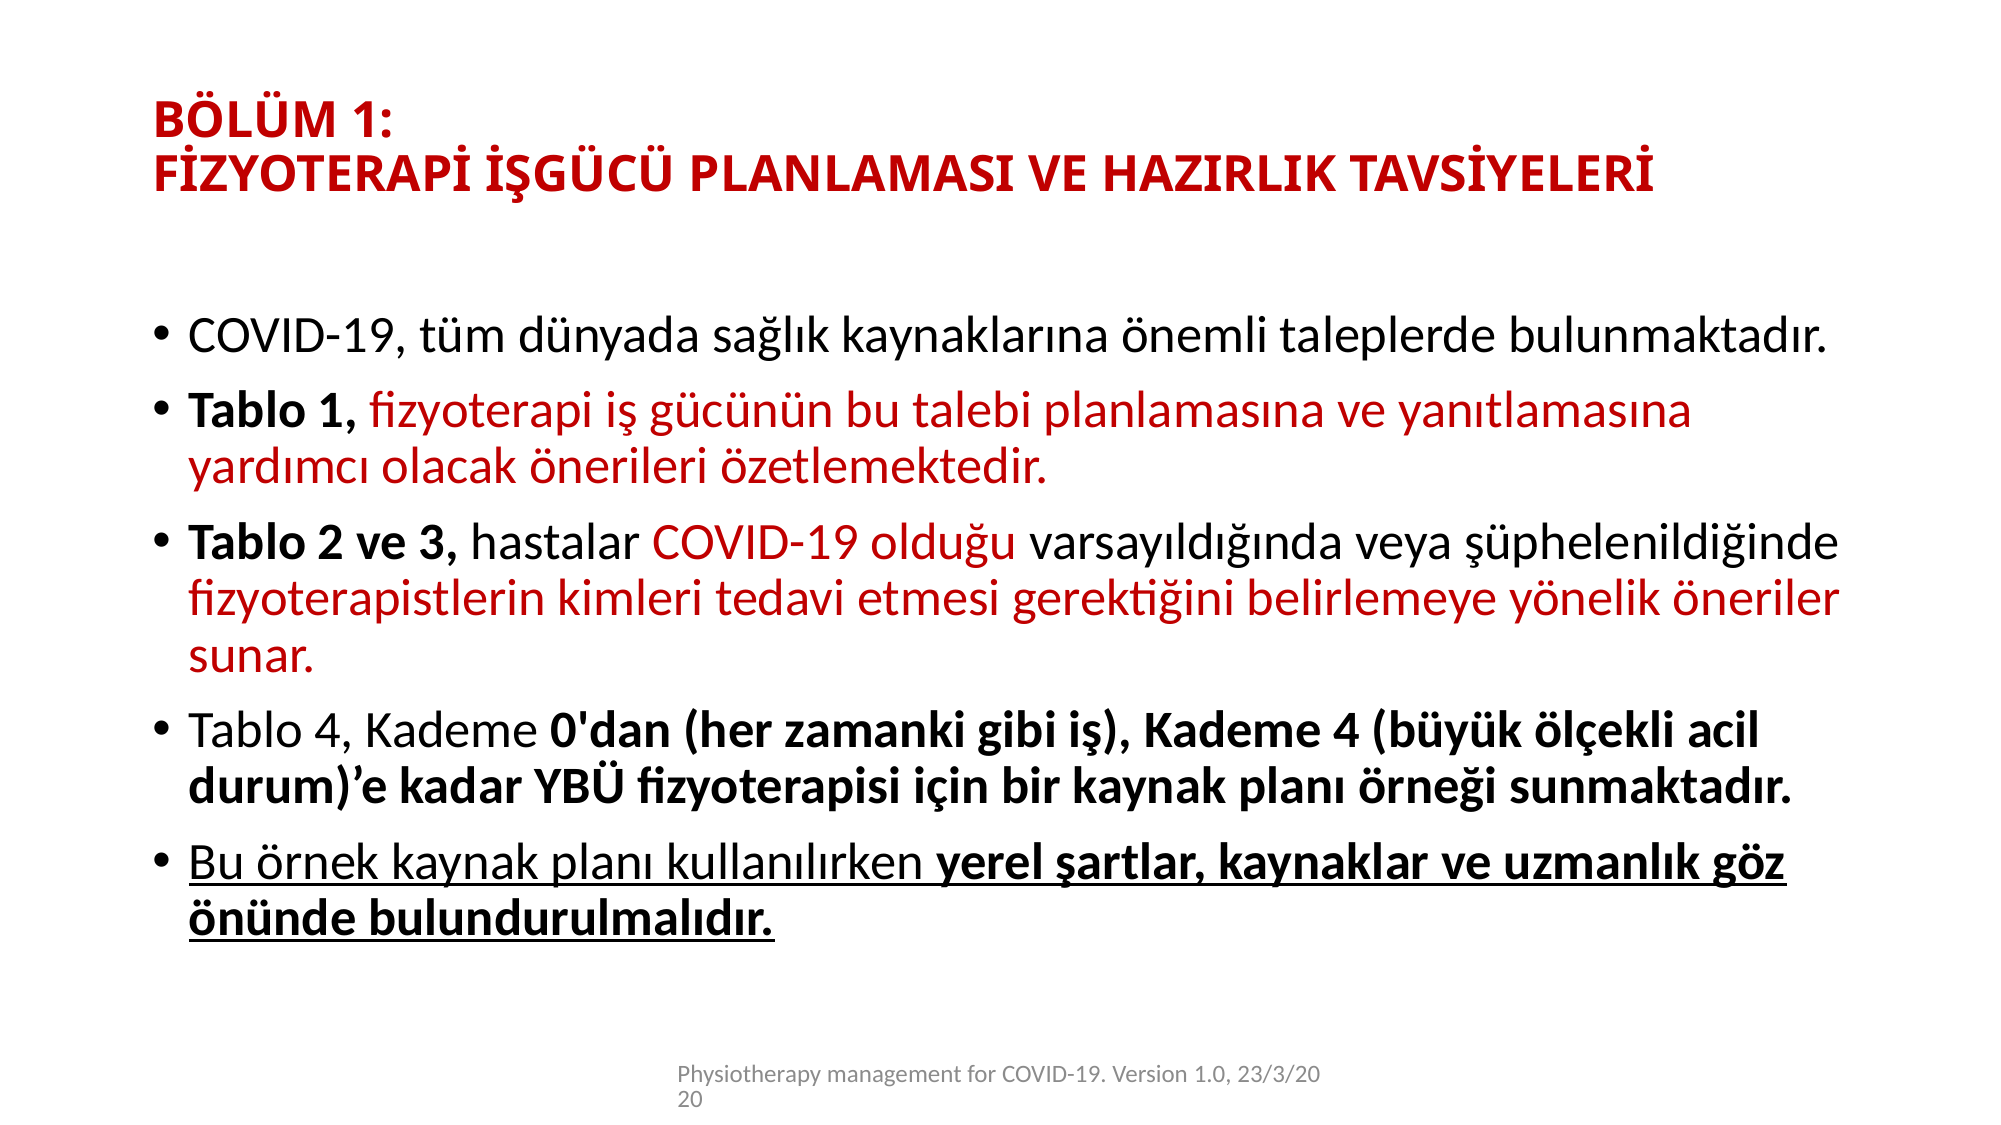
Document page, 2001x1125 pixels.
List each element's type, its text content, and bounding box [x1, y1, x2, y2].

footer Physiotherapy management for COVID-19. Version 1.0, 23/3/2020 [662, 1042, 1338, 1103]
title BÖLÜM 1: FİZYOTERAPİ İŞGÜCÜ PLANLAMASI VE HAZIRLIK TAVSİYELERİ [137, 69, 1863, 288]
list COVID-19, tüm dünyada sağlık kaynaklarına önemli taleplerde bulunmaktadır. Tablo 1, fizyoterapi iş gücünün bu talebi planlamasına ve yanıtlamasına yardımcı olacak önerileri özetlemektedir. Tablo 2 ve 3, hastalar COVID-19 olduğu varsayıldığında veya şüphelenildiğinde fizyoterapistlerin kimleri tedavi etmesi gerektiğini belirlemeye yönelik öneriler sunar. Tablo 4, Kademe 0'dan (her zamanki gibi iş), Kademe 4 (büyük ölçekli acil durum)’e kadar YBÜ fizyoterapisi için bir kaynak planı örneği sunmaktadır. Bu örnek kaynak planı kullanılırken yerel şartlar, kaynaklar ve uzmanlık göz önünde bulundurulmalıdır. [137, 299, 1863, 1014]
